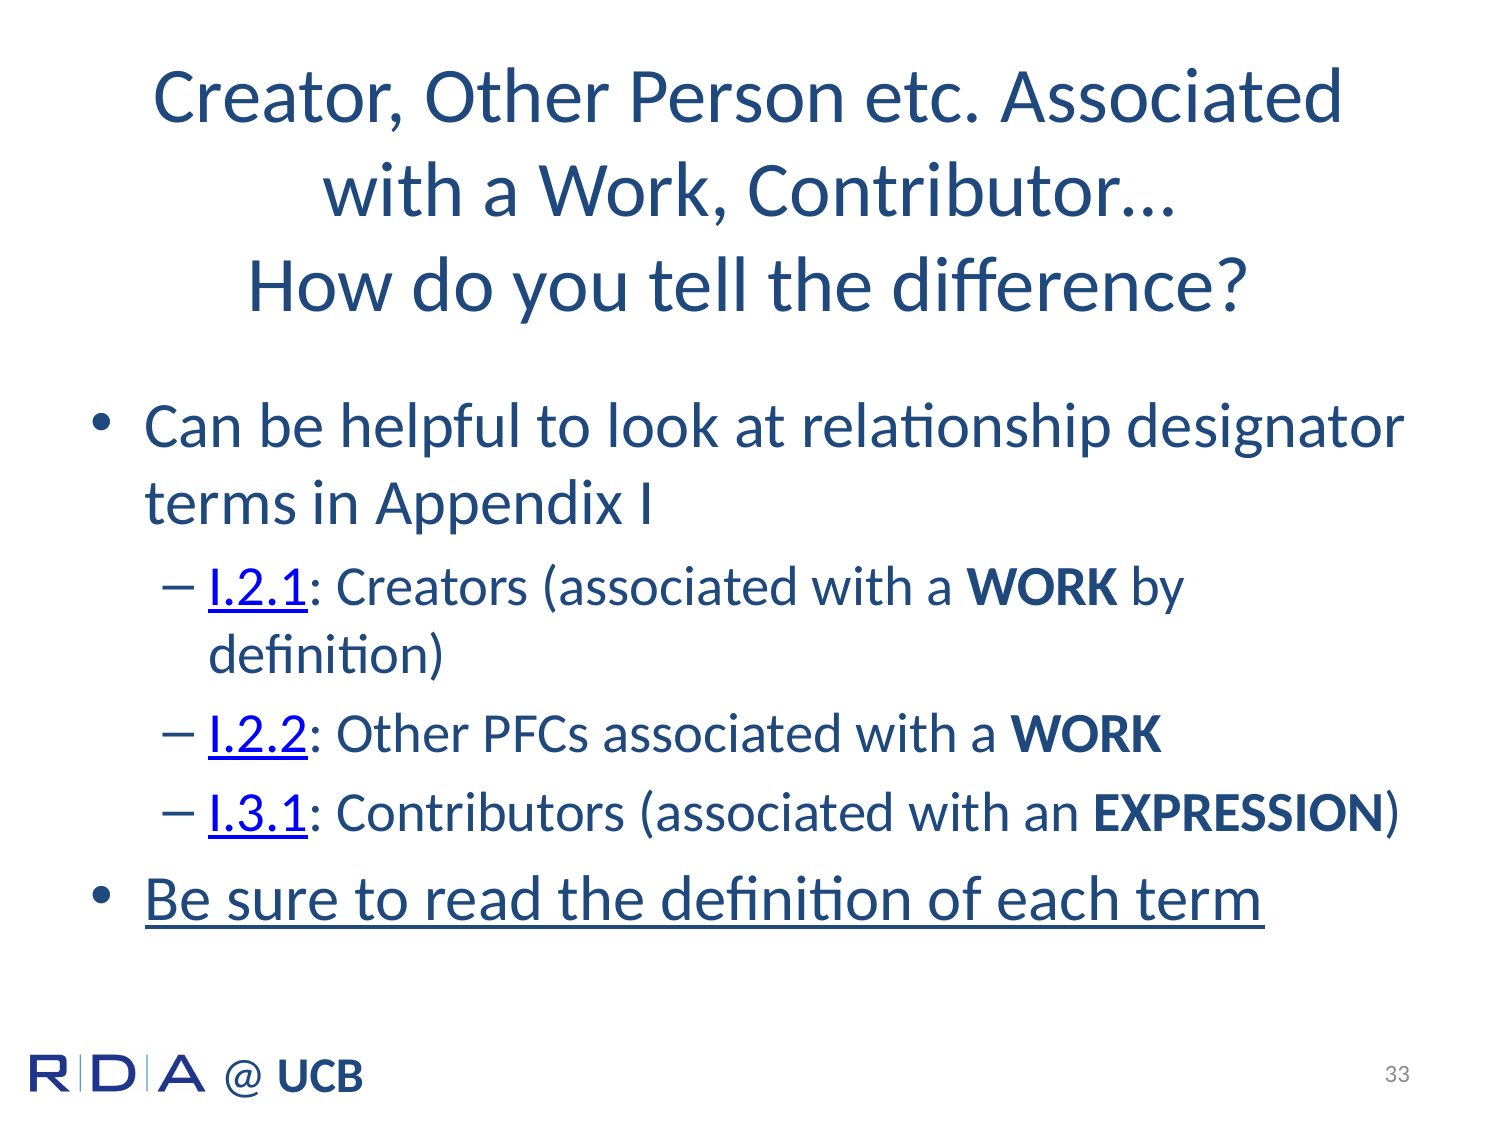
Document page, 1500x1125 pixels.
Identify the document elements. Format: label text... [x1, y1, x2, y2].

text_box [29, 1034, 381, 1111]
list Can be helpful to look at relationship designator terms in Appendix I I.2.1: Creators (associated with a WORK by definition) I.2.2: Other PFCs associated with a WORK I.3.1: Contributors (associated with an EXPRESSION) Be sure to read the definition of each term [75, 375, 1425, 1005]
slide_number 33 [1074, 1042, 1425, 1103]
title Creator, Other Person etc. Associated with a Work, Contributor… How do you tell the difference? [75, 32, 1425, 338]
